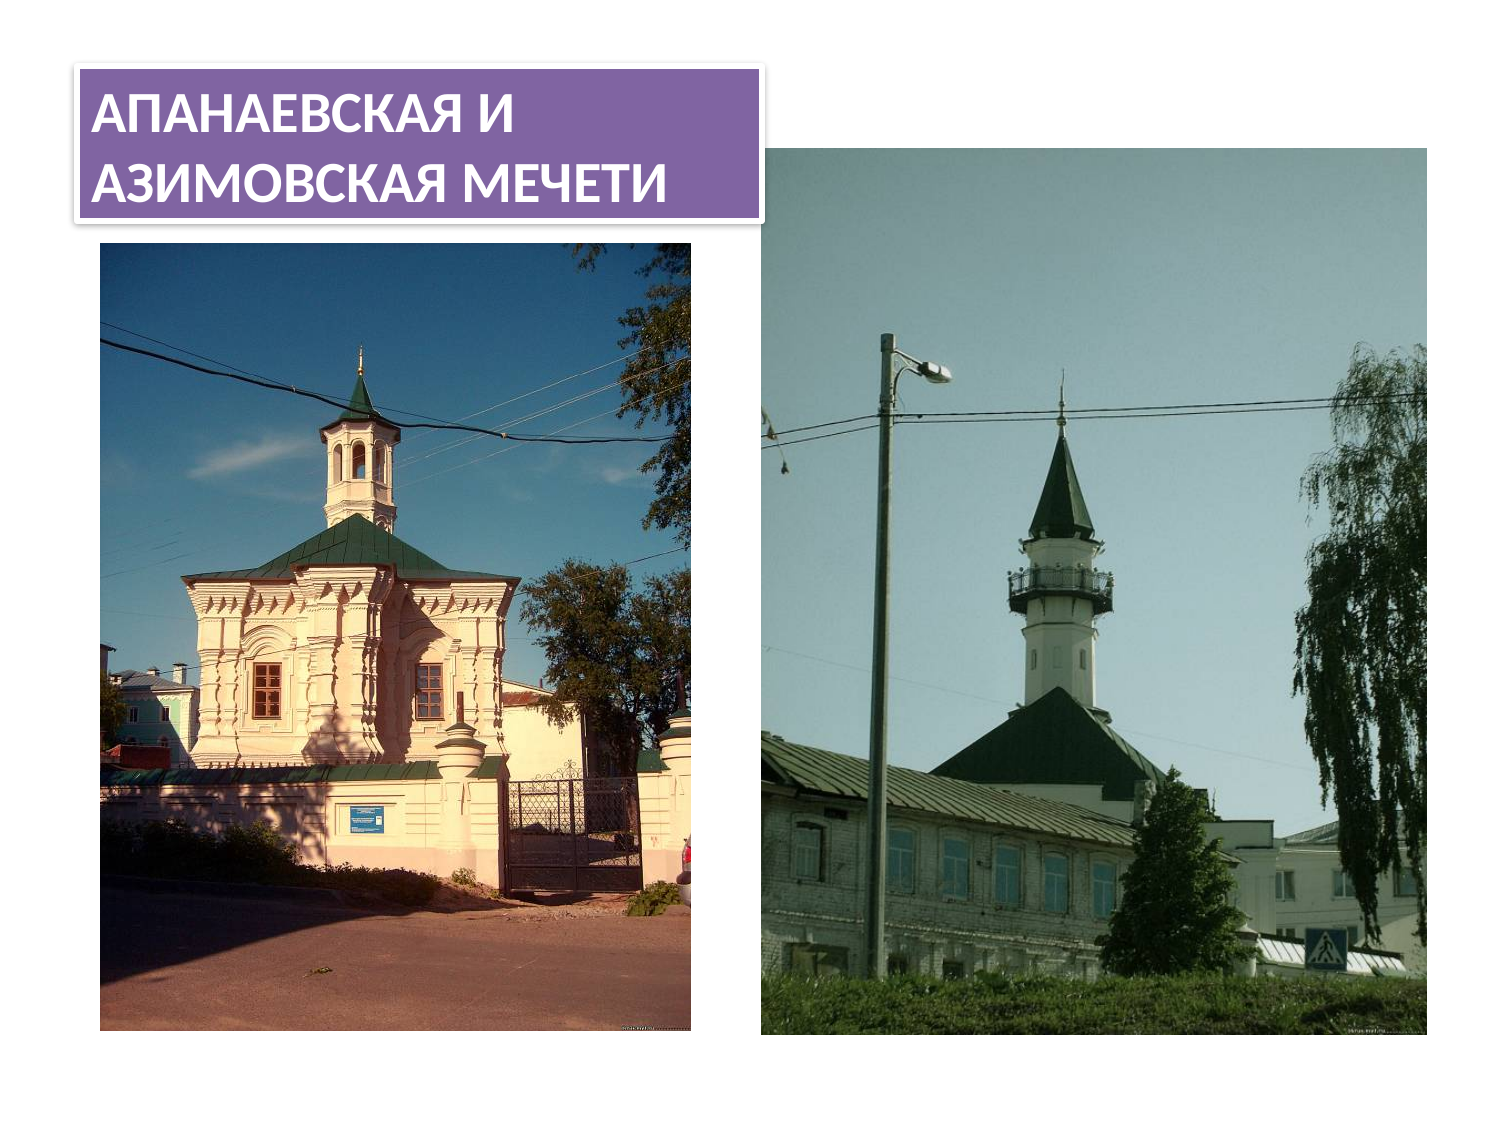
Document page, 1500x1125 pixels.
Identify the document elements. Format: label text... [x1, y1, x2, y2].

picture [761, 148, 1427, 1036]
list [100, 243, 692, 1032]
text_box АПАНАЕВСКАЯ И АЗИМОВСКАЯ МЕЧЕТИ [74, 63, 765, 224]
